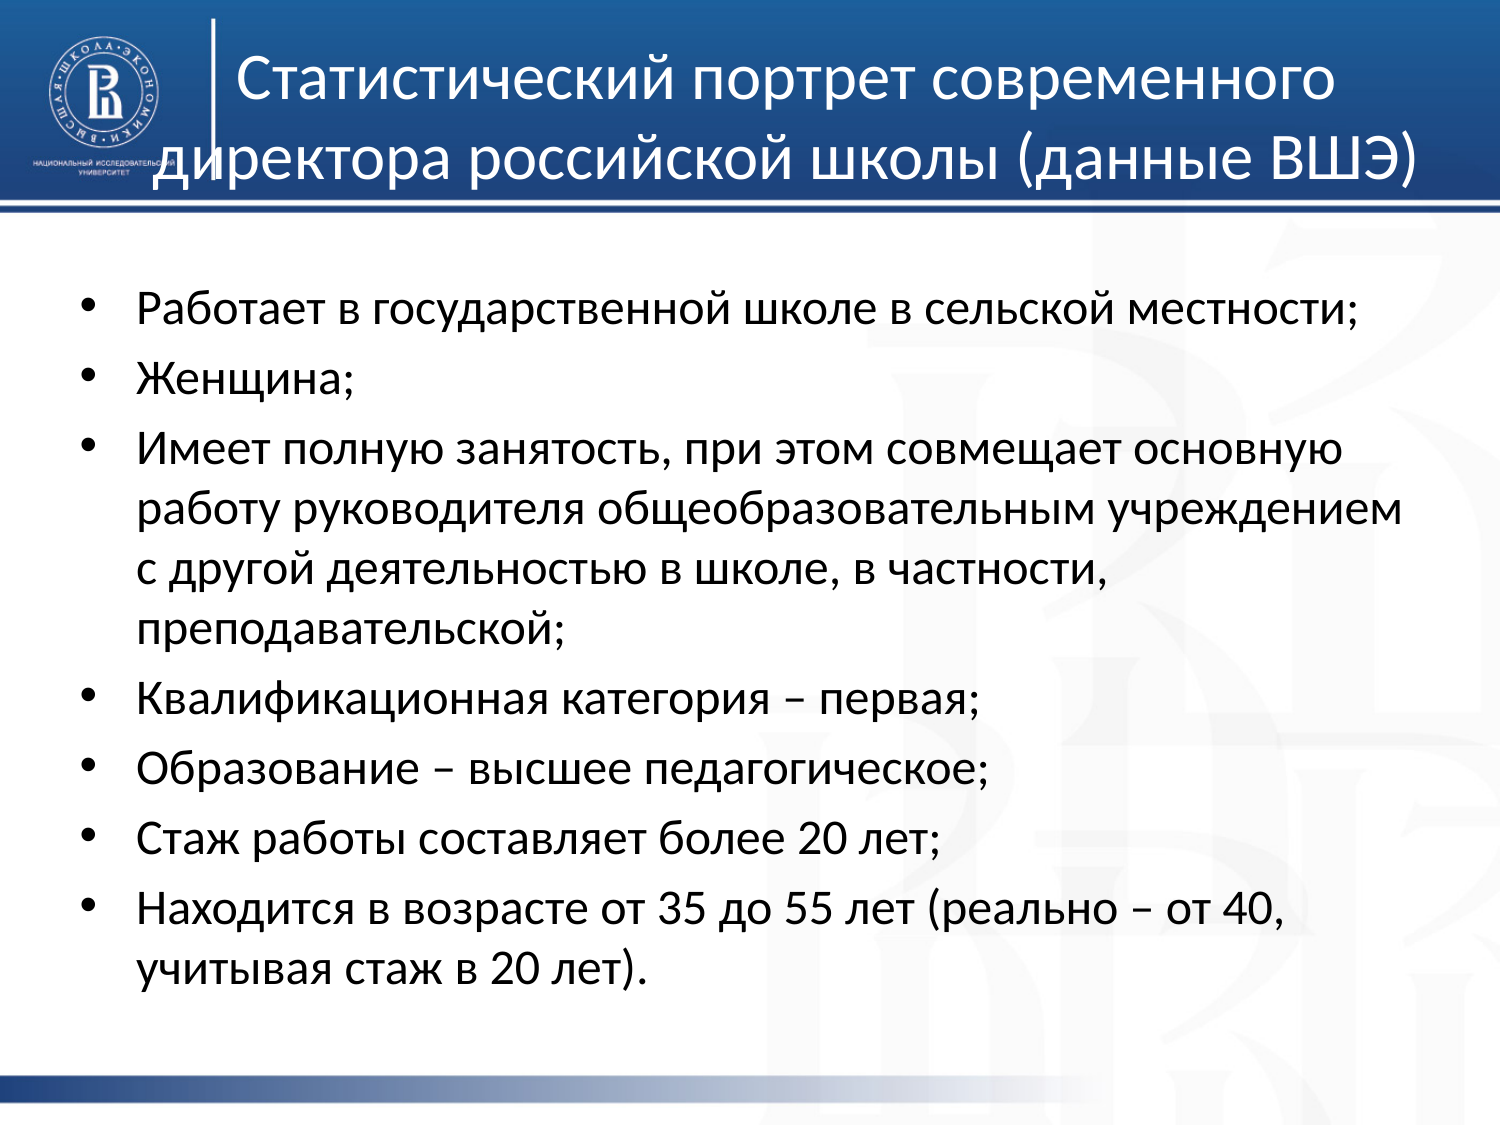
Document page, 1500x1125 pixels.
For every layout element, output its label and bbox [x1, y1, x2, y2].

list [0, 0, 1500, 1125]
